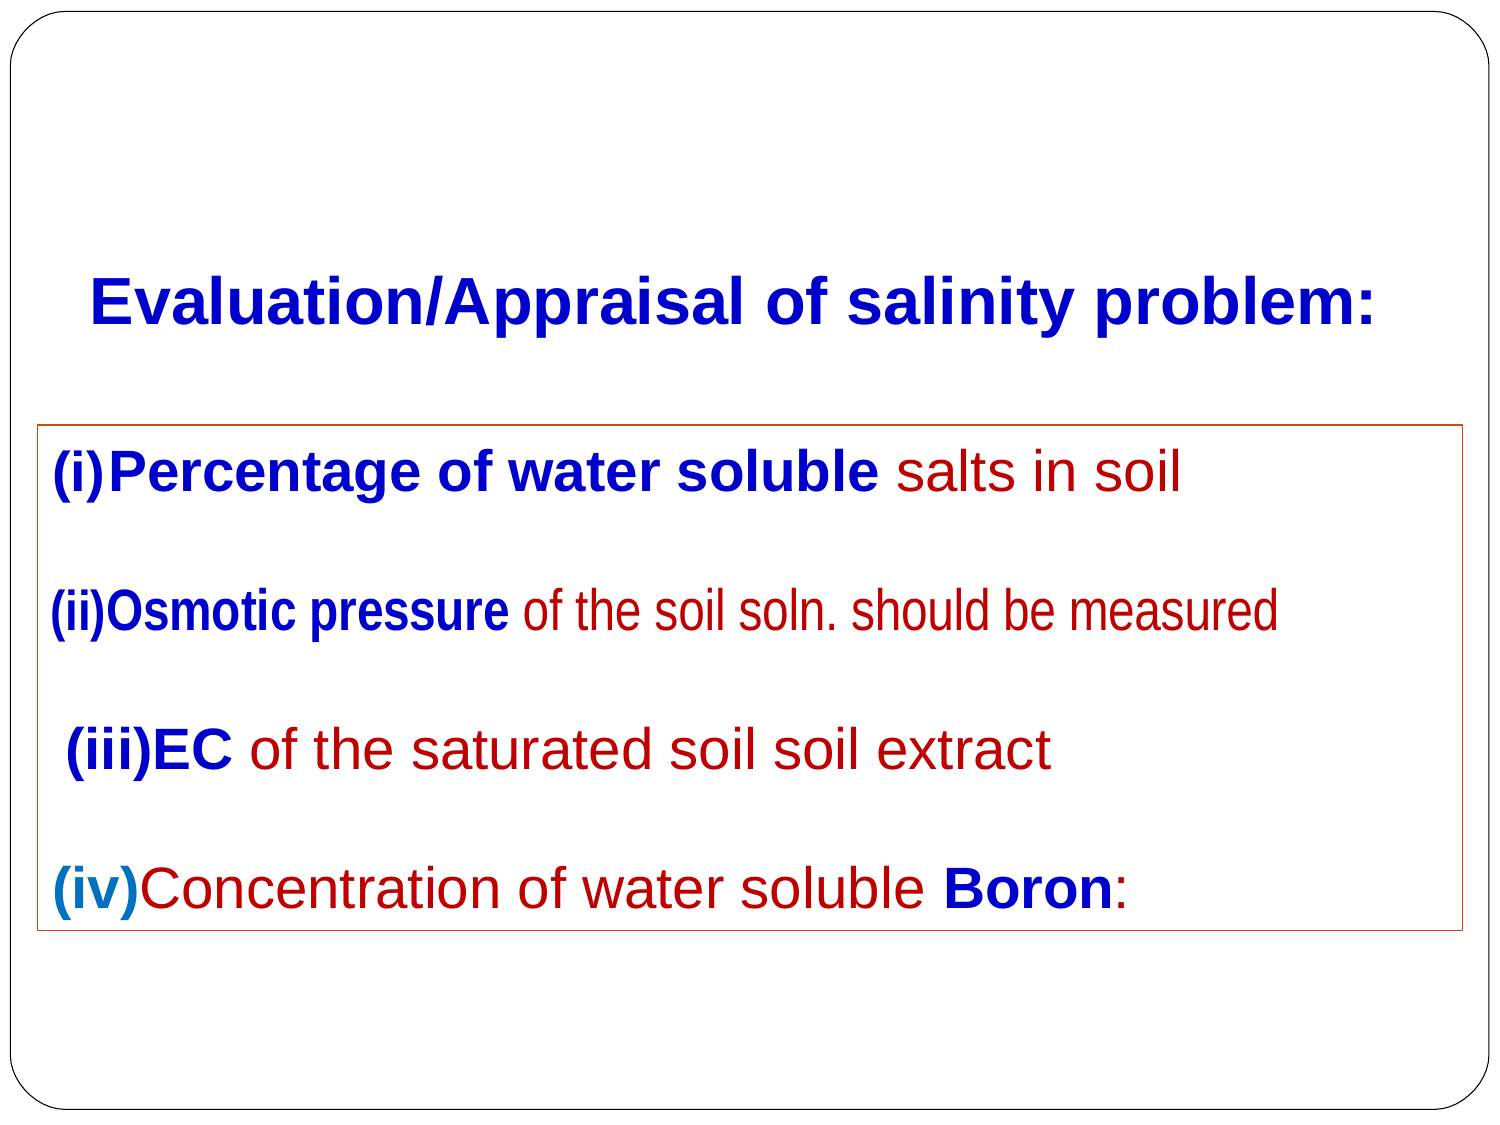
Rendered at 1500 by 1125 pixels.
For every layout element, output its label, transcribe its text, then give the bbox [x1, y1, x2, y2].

text_box [37, 424, 1463, 931]
text_box Percentage of water soluble salts in soil Osmotic pressure of the soil soln. should be measured (iii)EC of the saturated soil soil extract (iv)Concentration of water soluble Boron: [50, 430, 1463, 921]
title Evaluation/Appraisal of salinity problem: [87, 255, 1385, 424]
